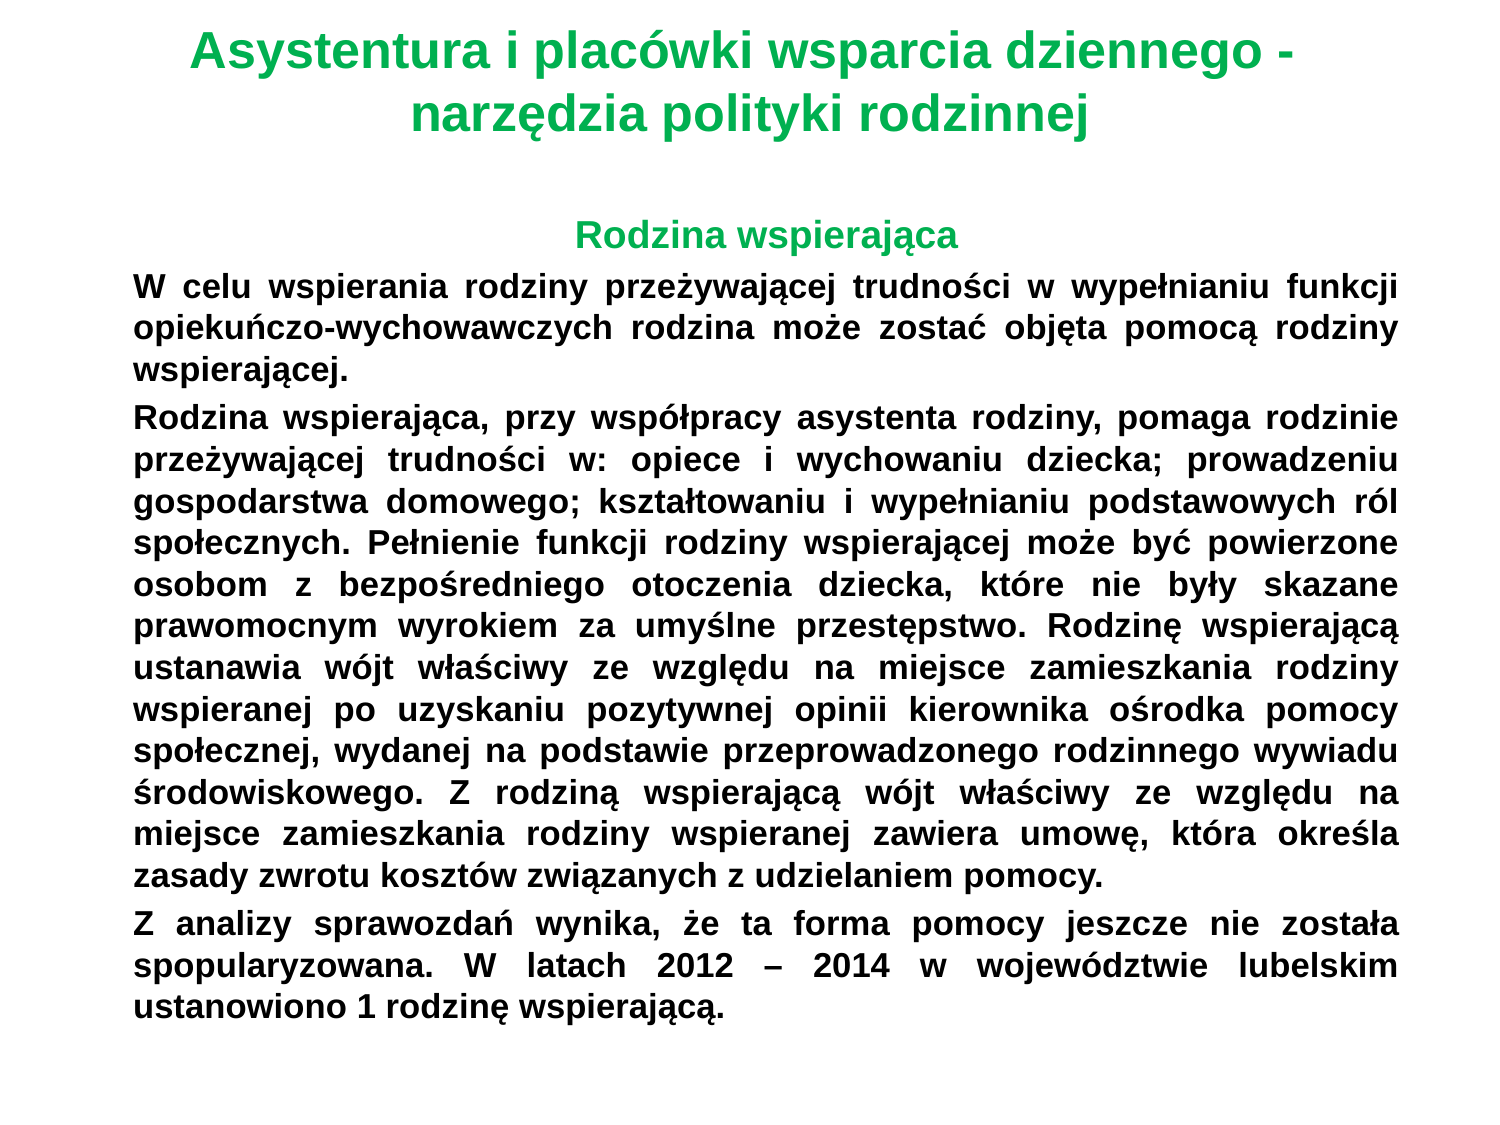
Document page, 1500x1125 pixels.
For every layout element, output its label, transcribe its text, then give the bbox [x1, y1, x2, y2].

list Rodzina wspierająca W celu wspierania rodziny przeżywającej trudności w wypełnianiu funkcji opiekuńczo-wychowawczych rodzina może zostać objęta pomocą rodziny wspierającej. Rodzina wspierająca, przy współpracy asystenta rodziny, pomaga rodzinie przeżywającej trudności w: opiece i wychowaniu dziecka; prowadzeniu gospodarstwa domowego; kształtowaniu i wypełnianiu podstawowych ról społecznych. Pełnienie funkcji rodziny wspierającej może być powierzone osobom z bezpośredniego otoczenia dziecka, które nie były skazane prawomocnym wyrokiem za umyślne przestępstwo. Rodzinę wspierającą ustanawia wójt właściwy ze względu na miejsce zamieszkania rodziny wspieranej po uzyskaniu pozytywnej opinii kierownika ośrodka pomocy społecznej, wydanej na podstawie przeprowadzonego rodzinnego wywiadu środowiskowego. Z rodziną wspierającą wójt właściwy ze względu na miejsce zamieszkania rodziny wspieranej zawiera umowę, która określa zasady zwrotu kosztów związanych z udzielaniem pomocy. Z analizy sprawozdań wynika, że ta forma pomocy jeszcze nie została spopularyzowana. W latach 2012 – 2014 w województwie lubelskim ustanowiono 1 rodzinę wspierającą. [64, 160, 1415, 1059]
title Asystentura i placówki wsparcia dziennego - narzędzia polityki rodzinnej [75, 45, 1425, 114]
